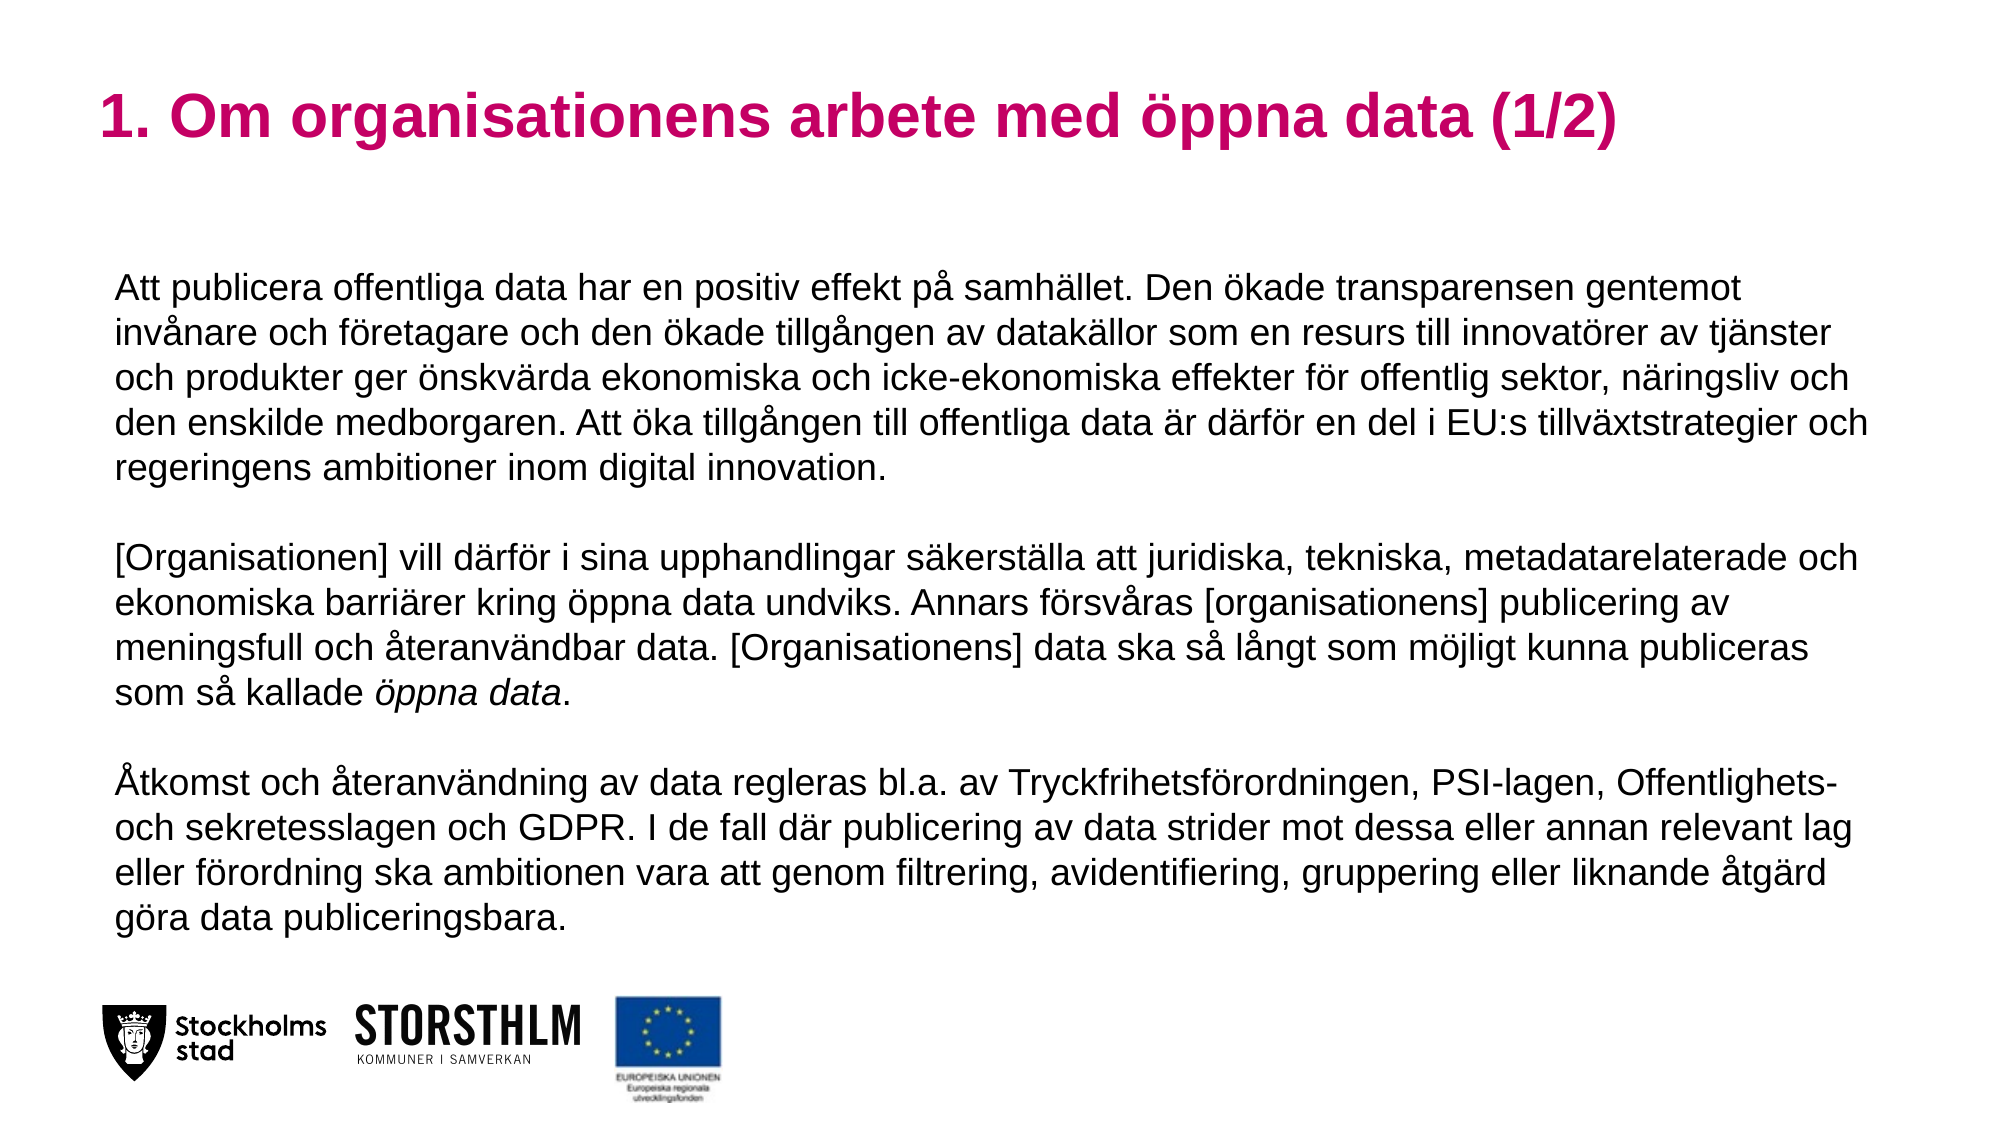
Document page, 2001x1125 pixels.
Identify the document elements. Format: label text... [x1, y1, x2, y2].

title 1. Om organisationens arbete med öppna data (1/2) [99, 75, 1900, 212]
text_box Att publicera offentliga data har en positiv effekt på samhället. Den ökade transparensen gentemot invånare och företagare och den ökade tillgången av datakällor som en resurs till innovatörer av tjänster och produkter ger önskvärda ekonomiska och icke-ekonomiska effekter för offentlig sektor, näringsliv och den enskilde medborgaren. Att öka tillgången till offentliga data är därför en del i EU:s tillväxtstrategier och regeringens ambitioner inom digital innovation. [Organisationen] vill därför i sina upphandlingar säkerställa att juridiska, tekniska, metadatarelaterade och ekonomiska barriärer kring öppna data undviks. Annars försvåras [organisationens] publicering av meningsfull och återanvändbar data. [Organisationens] data ska så långt som möjligt kunna publiceras som så kallade öppna data. Åtkomst och återanvändning av data regleras bl.a. av Tryckfrihetsförordningen, PSI-lagen, Offentlighets- och sekretesslagen och GDPR. I de fall där publicering av data strider mot dessa eller annan relevant lag eller förordning ska ambitionen vara att genom filtrering, avidentifiering, gruppering eller liknande åtgärd göra data publiceringsbara. [99, 255, 1900, 1125]
